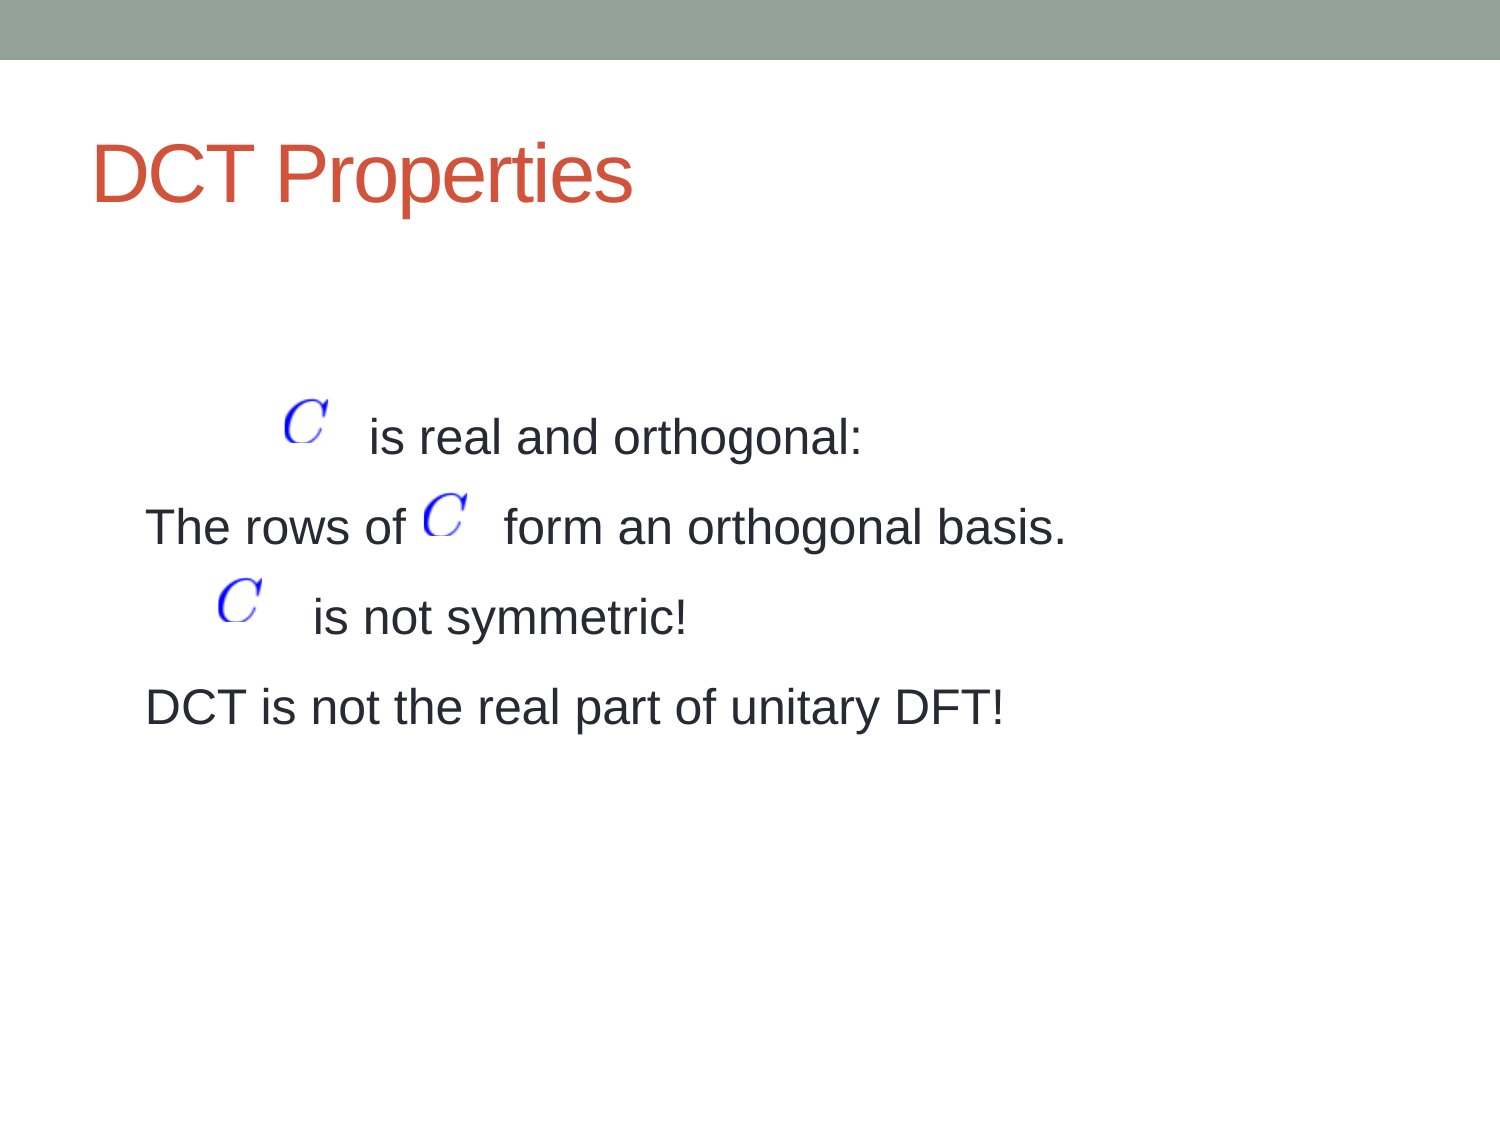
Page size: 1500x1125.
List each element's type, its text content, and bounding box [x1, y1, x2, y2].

picture [218, 577, 263, 622]
picture [284, 398, 329, 443]
text_box is real and orthogonal: The rows of form an orthogonal basis. is not symmetric! DCT is not the real part of unitary DFT! [130, 367, 1084, 743]
picture [423, 491, 468, 537]
title DCT Properties [75, 87, 1425, 250]
